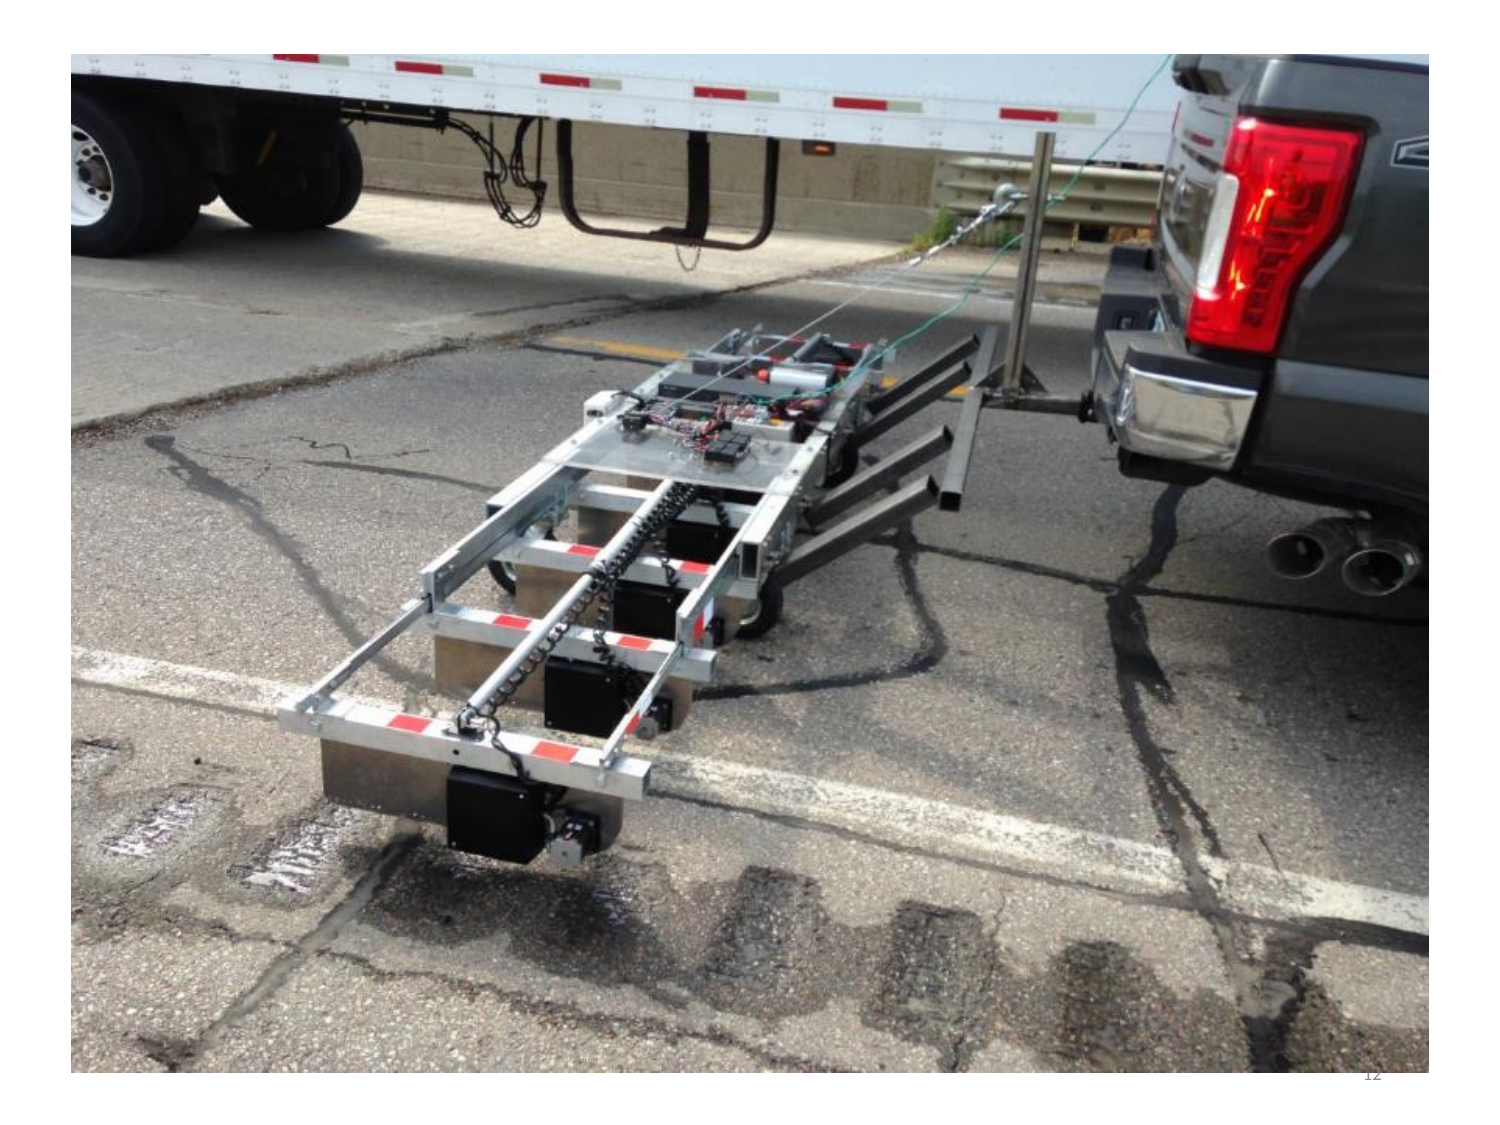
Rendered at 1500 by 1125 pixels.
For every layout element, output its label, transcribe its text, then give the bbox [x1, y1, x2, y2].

slide_number 12 [1059, 1073, 1397, 1103]
picture [71, 54, 1429, 1073]
